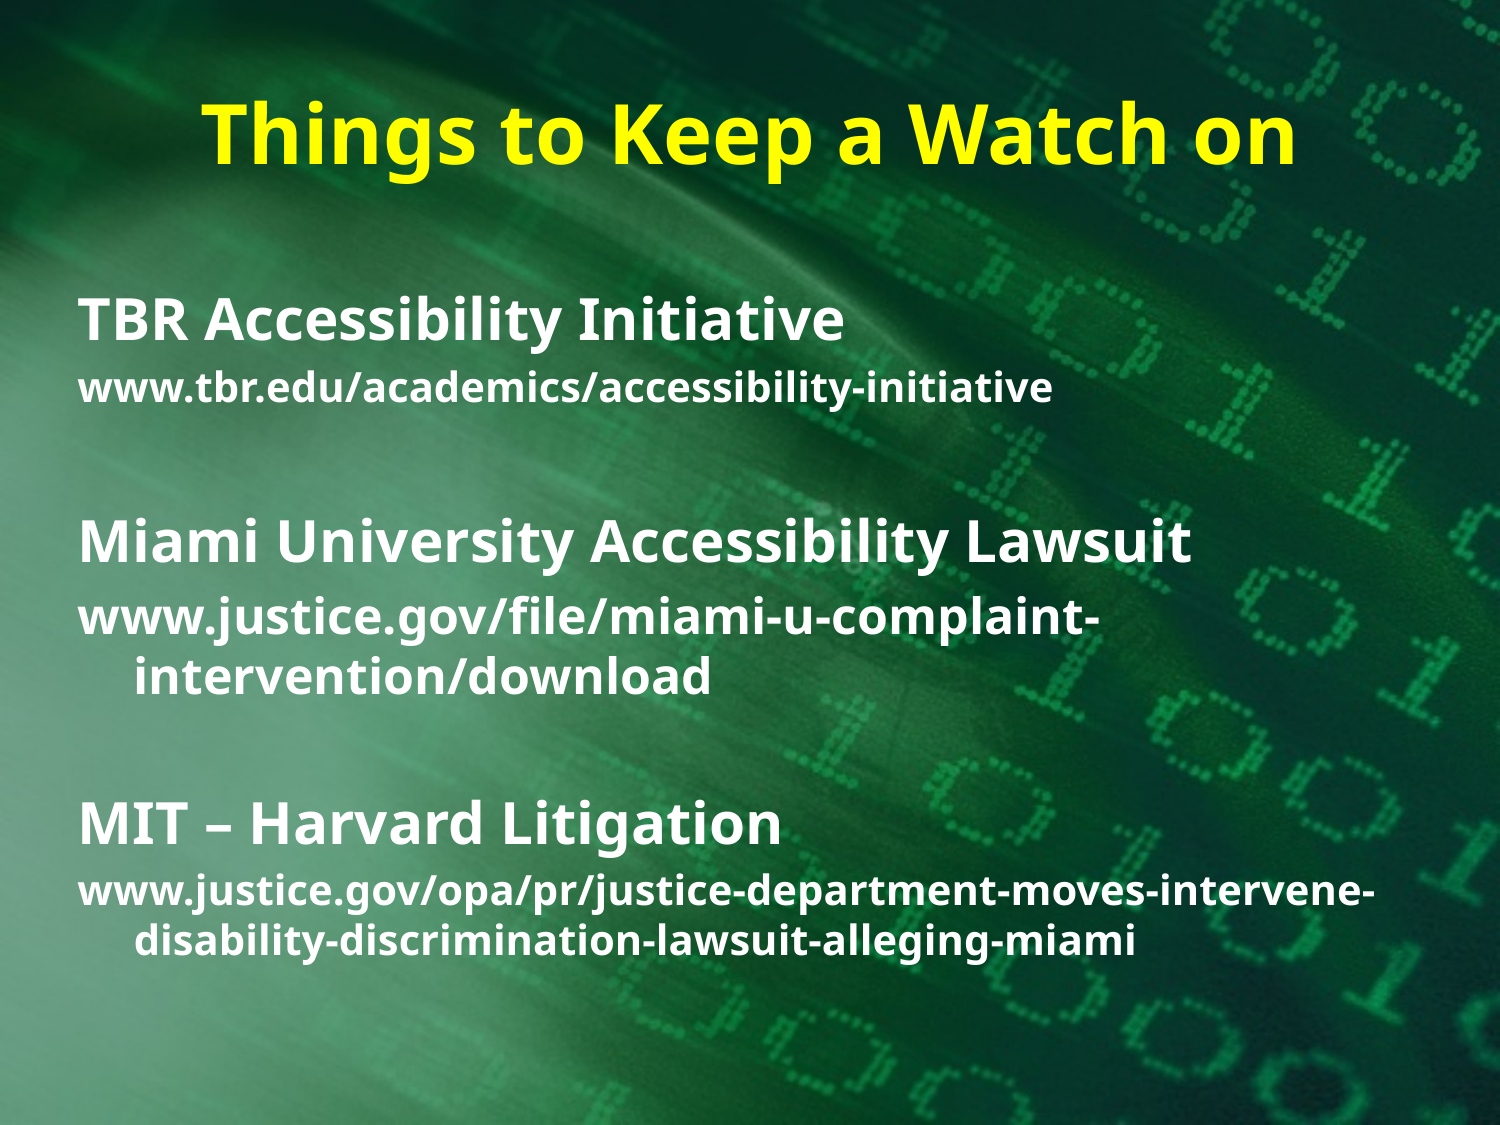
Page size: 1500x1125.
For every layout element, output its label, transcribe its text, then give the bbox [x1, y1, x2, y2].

title Things to Keep a Watch on [87, 37, 1413, 226]
list TBR Accessibility Initiative www.tbr.edu/academics/accessibility-initiative Miami University Accessibility Lawsuit www.justice.gov/file/miami-u-complaint-intervention/download MIT – Harvard Litigation www.justice.gov/opa/pr/justice-department-moves-intervene-disability-discrimination-lawsuit-alleging-miami [62, 274, 1438, 1076]
picture [0, 0, 1500, 1125]
